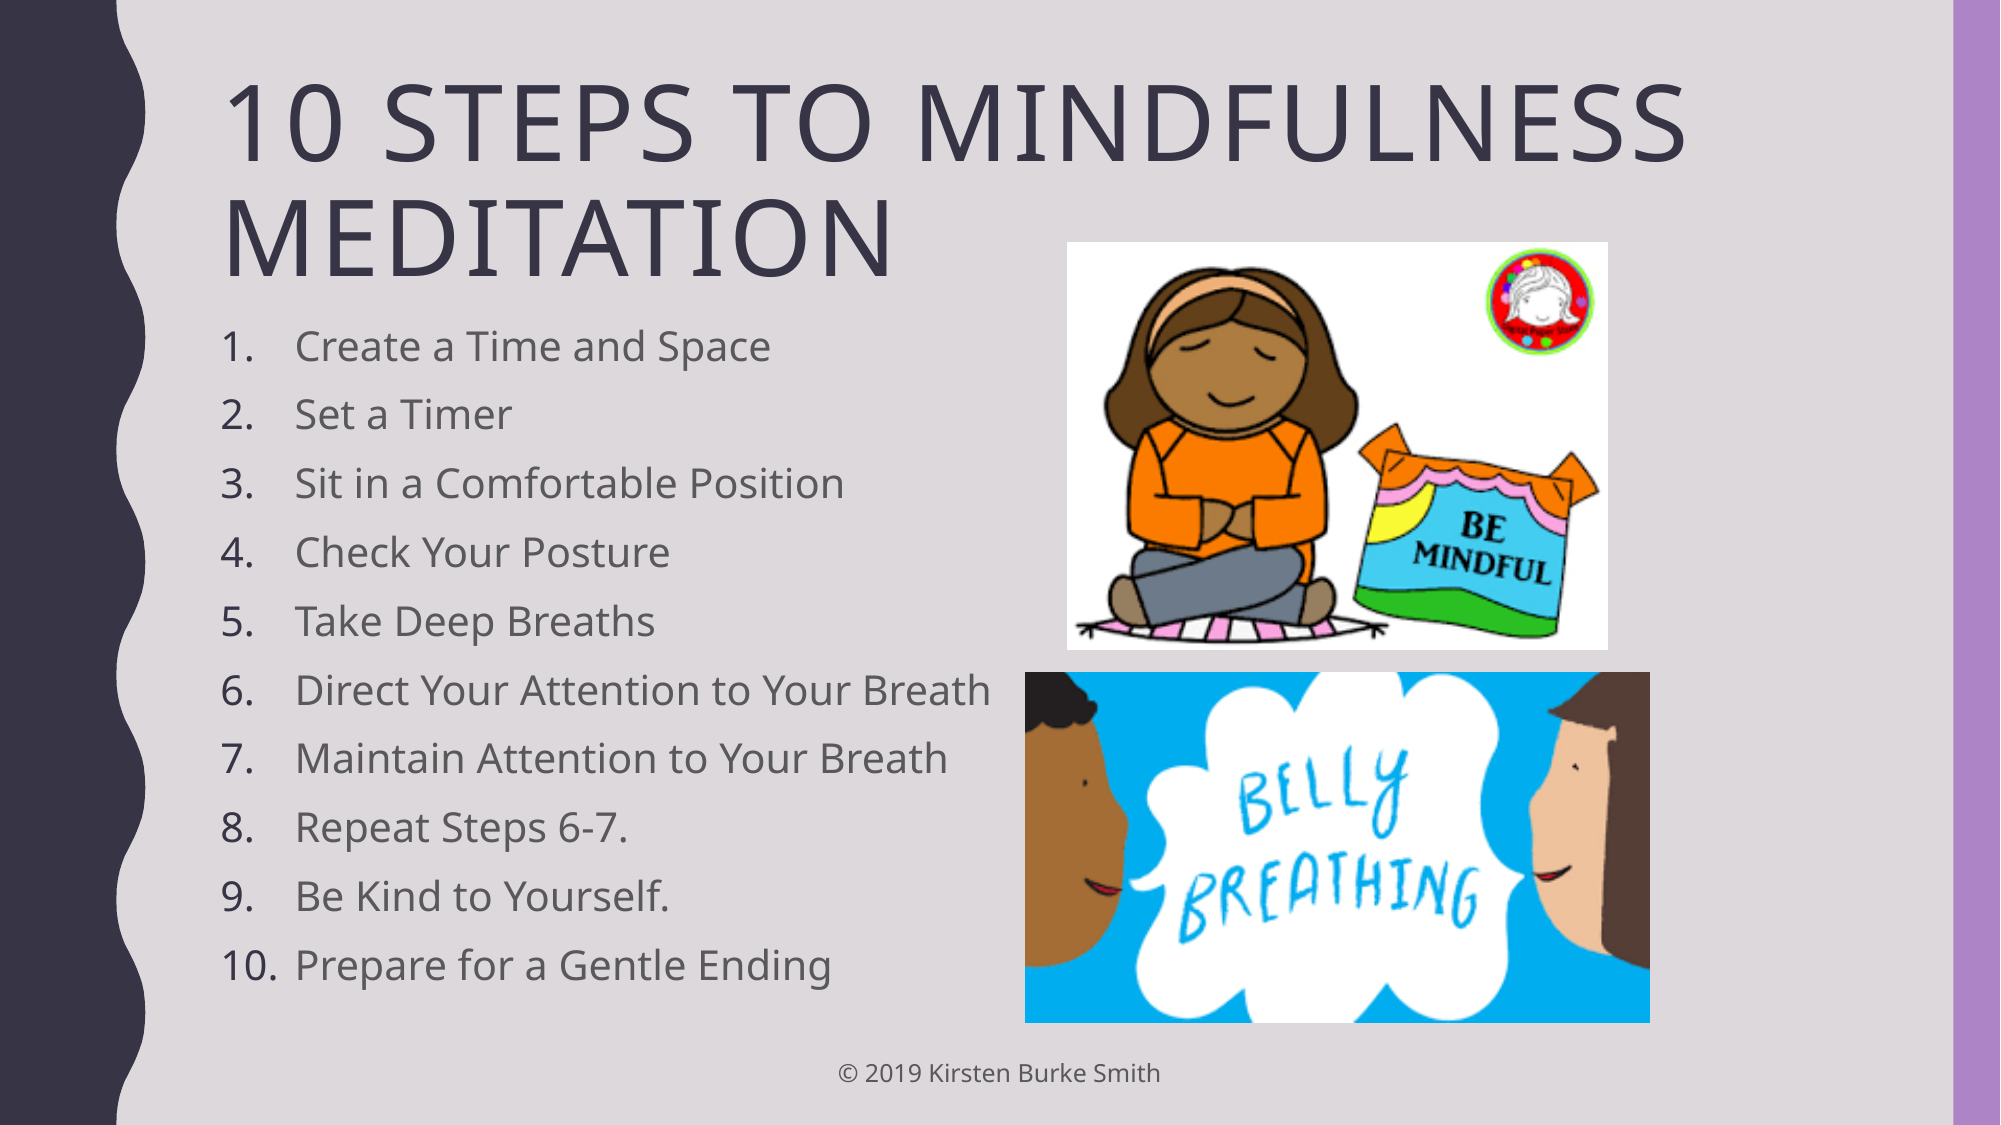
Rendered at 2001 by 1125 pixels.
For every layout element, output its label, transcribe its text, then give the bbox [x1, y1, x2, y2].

picture [1024, 672, 1128, 968]
list Create a Time and Space Set a Timer Sit in a Comfortable Position Check Your Posture Take Deep Breaths Direct Your Attention to Your Breath Maintain Attention to Your Breath Repeat Steps 6-7. Be Kind to Yourself. Prepare for a Gentle Ending [205, 307, 1254, 1000]
title 10 Steps to Mindfulness Meditation [205, 62, 1875, 308]
footer © 2019 Kirsten Burke Smith [662, 1045, 1338, 1103]
picture [1067, 242, 1608, 650]
picture [1529, 672, 1650, 969]
picture [1129, 672, 1524, 1023]
